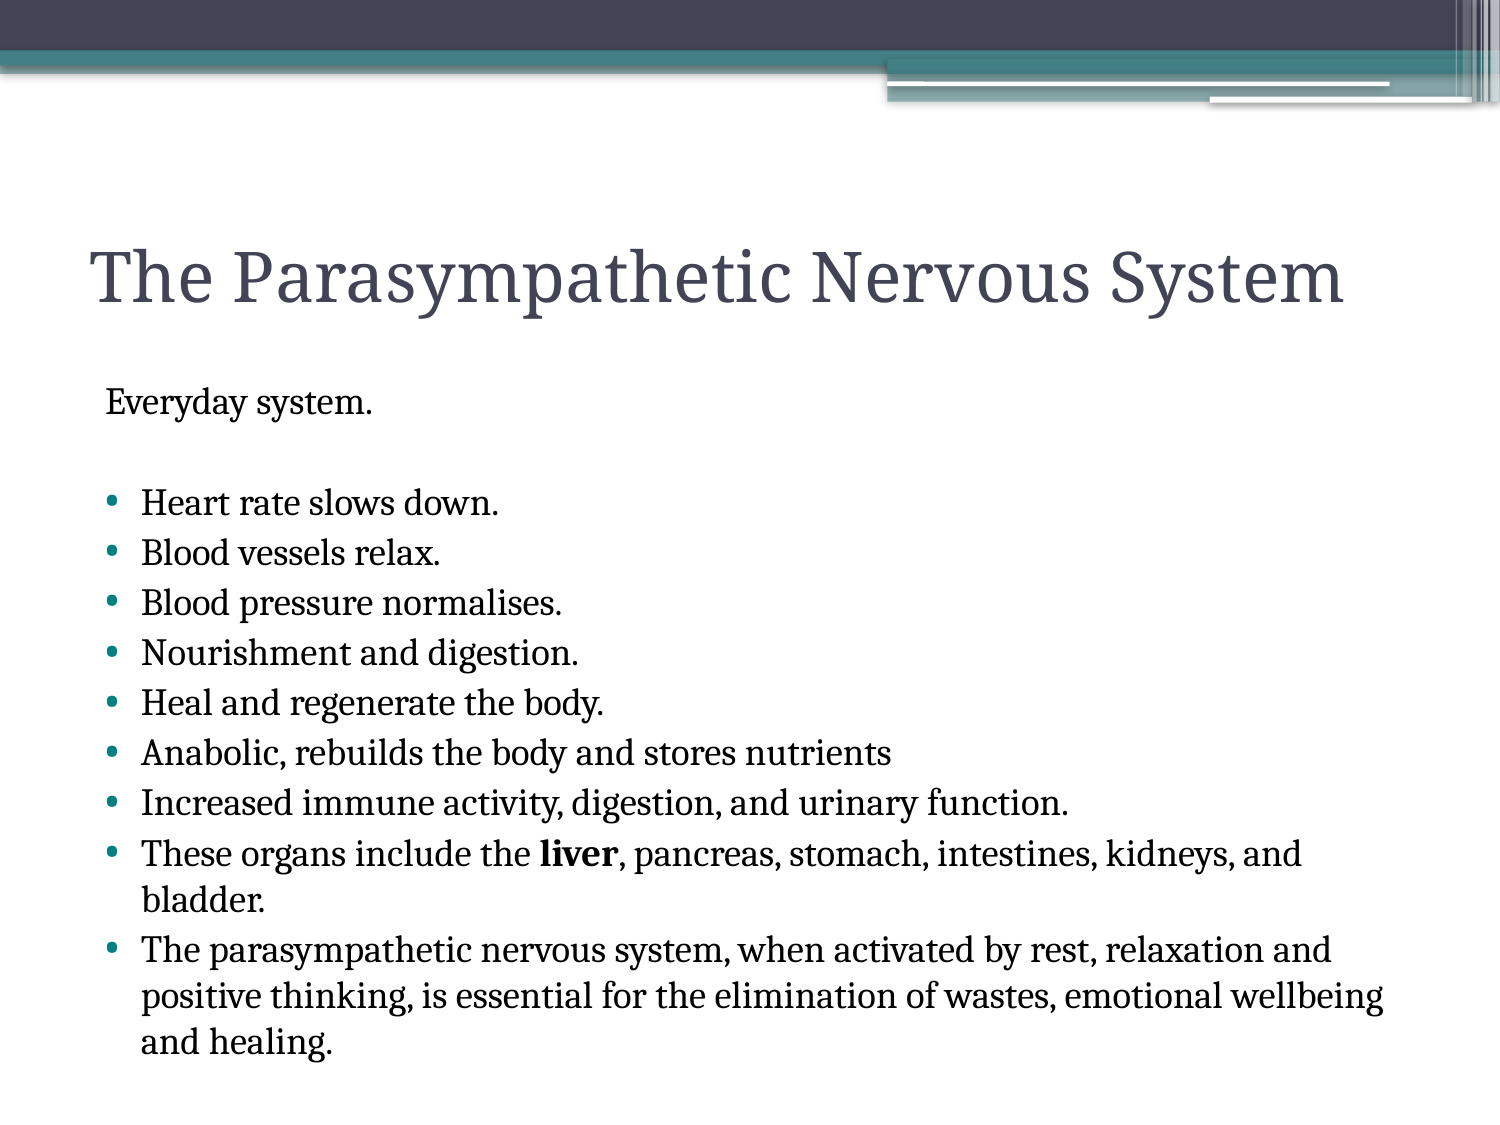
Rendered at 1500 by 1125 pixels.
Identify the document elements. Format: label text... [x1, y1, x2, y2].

title The Parasympathetic Nervous System [75, 187, 1425, 363]
list Everyday system. Heart rate slows down. Blood vessels relax. Blood pressure normalises. Nourishment and digestion. Heal and regenerate the body. Anabolic, rebuilds the body and stores nutrients Increased immune activity, digestion, and urinary function. These organs include the liver, pancreas, stomach, intestines, kidneys, and bladder. The parasympathetic nervous system, when activated by rest, relaxation and positive thinking, is essential for the elimination of wastes, emotional wellbeing and healing. [75, 368, 1425, 1079]
